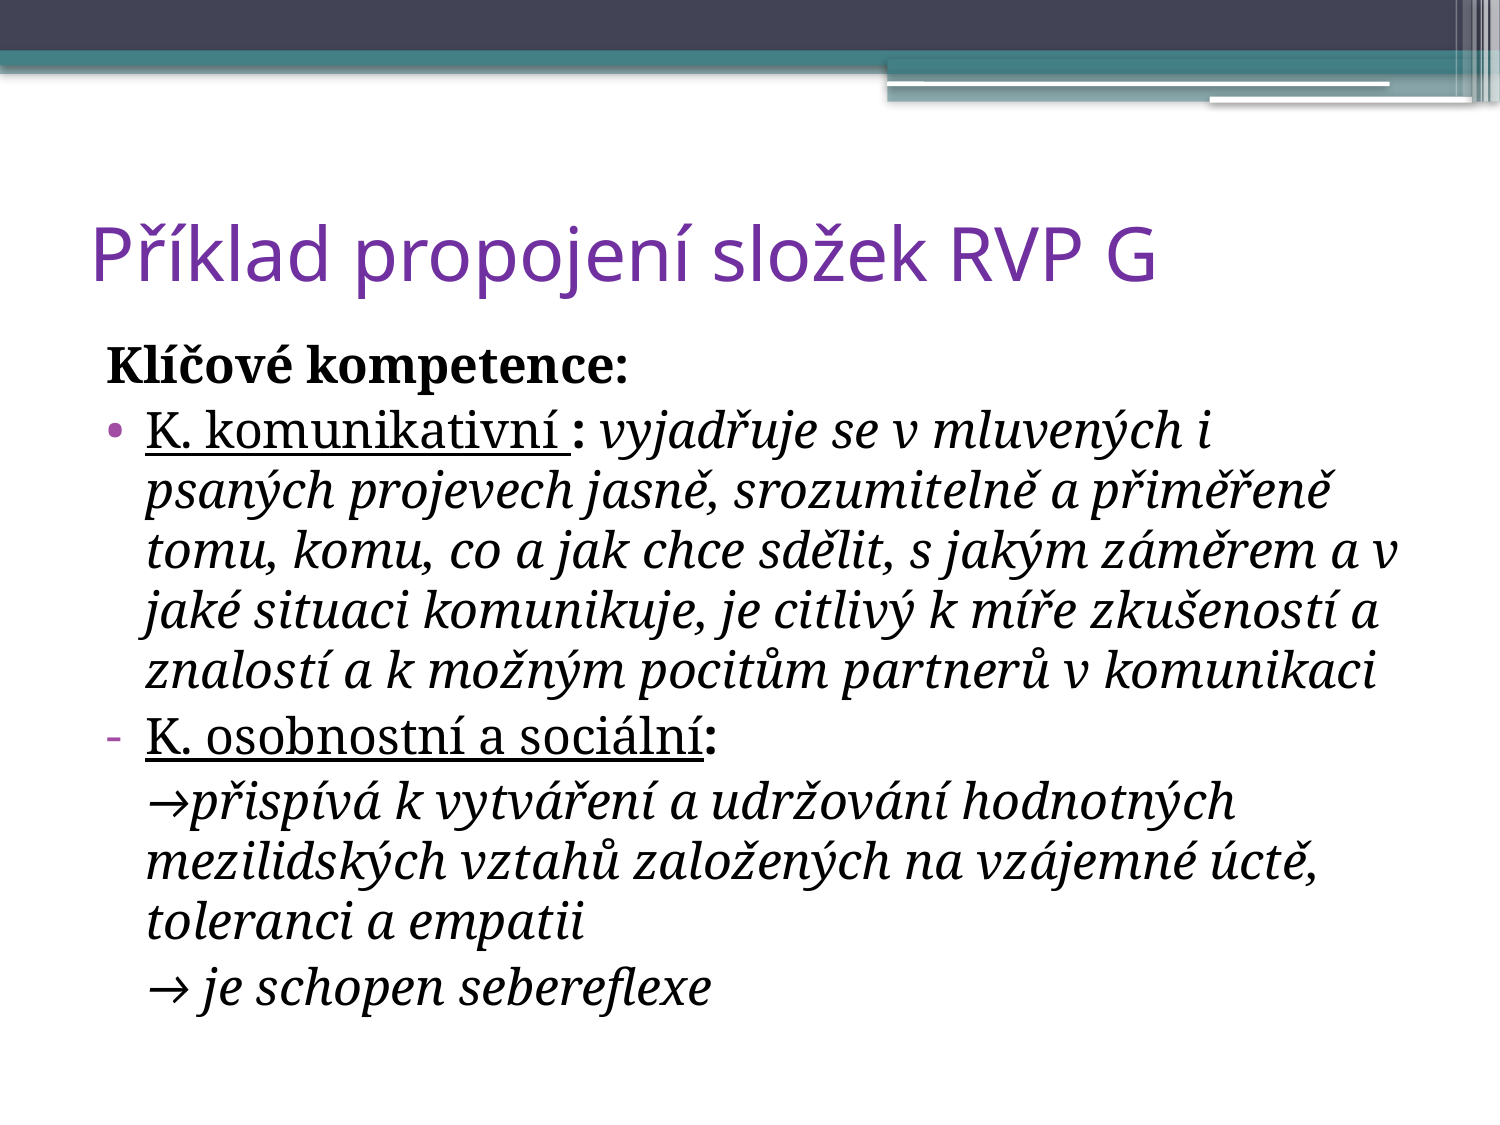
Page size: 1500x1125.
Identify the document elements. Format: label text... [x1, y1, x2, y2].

list Klíčové kompetence: K. komunikativní : vyjadřuje se v mluvených i psaných projevech jasně, srozumitelně a přiměřeně tomu, komu, co a jak chce sdělit, s jakým záměrem a v jaké situaci komunikuje, je citlivý k míře zkušeností a znalostí a k možným pocitům partnerů v komunikaci K. osobnostní a sociální: →přispívá k vytváření a udržování hodnotných mezilidských vztahů založených na vzájemné úctě, toleranci a empatii → je schopen sebereflexe [75, 326, 1425, 1079]
title Příklad propojení složek RVP G [75, 187, 1425, 315]
